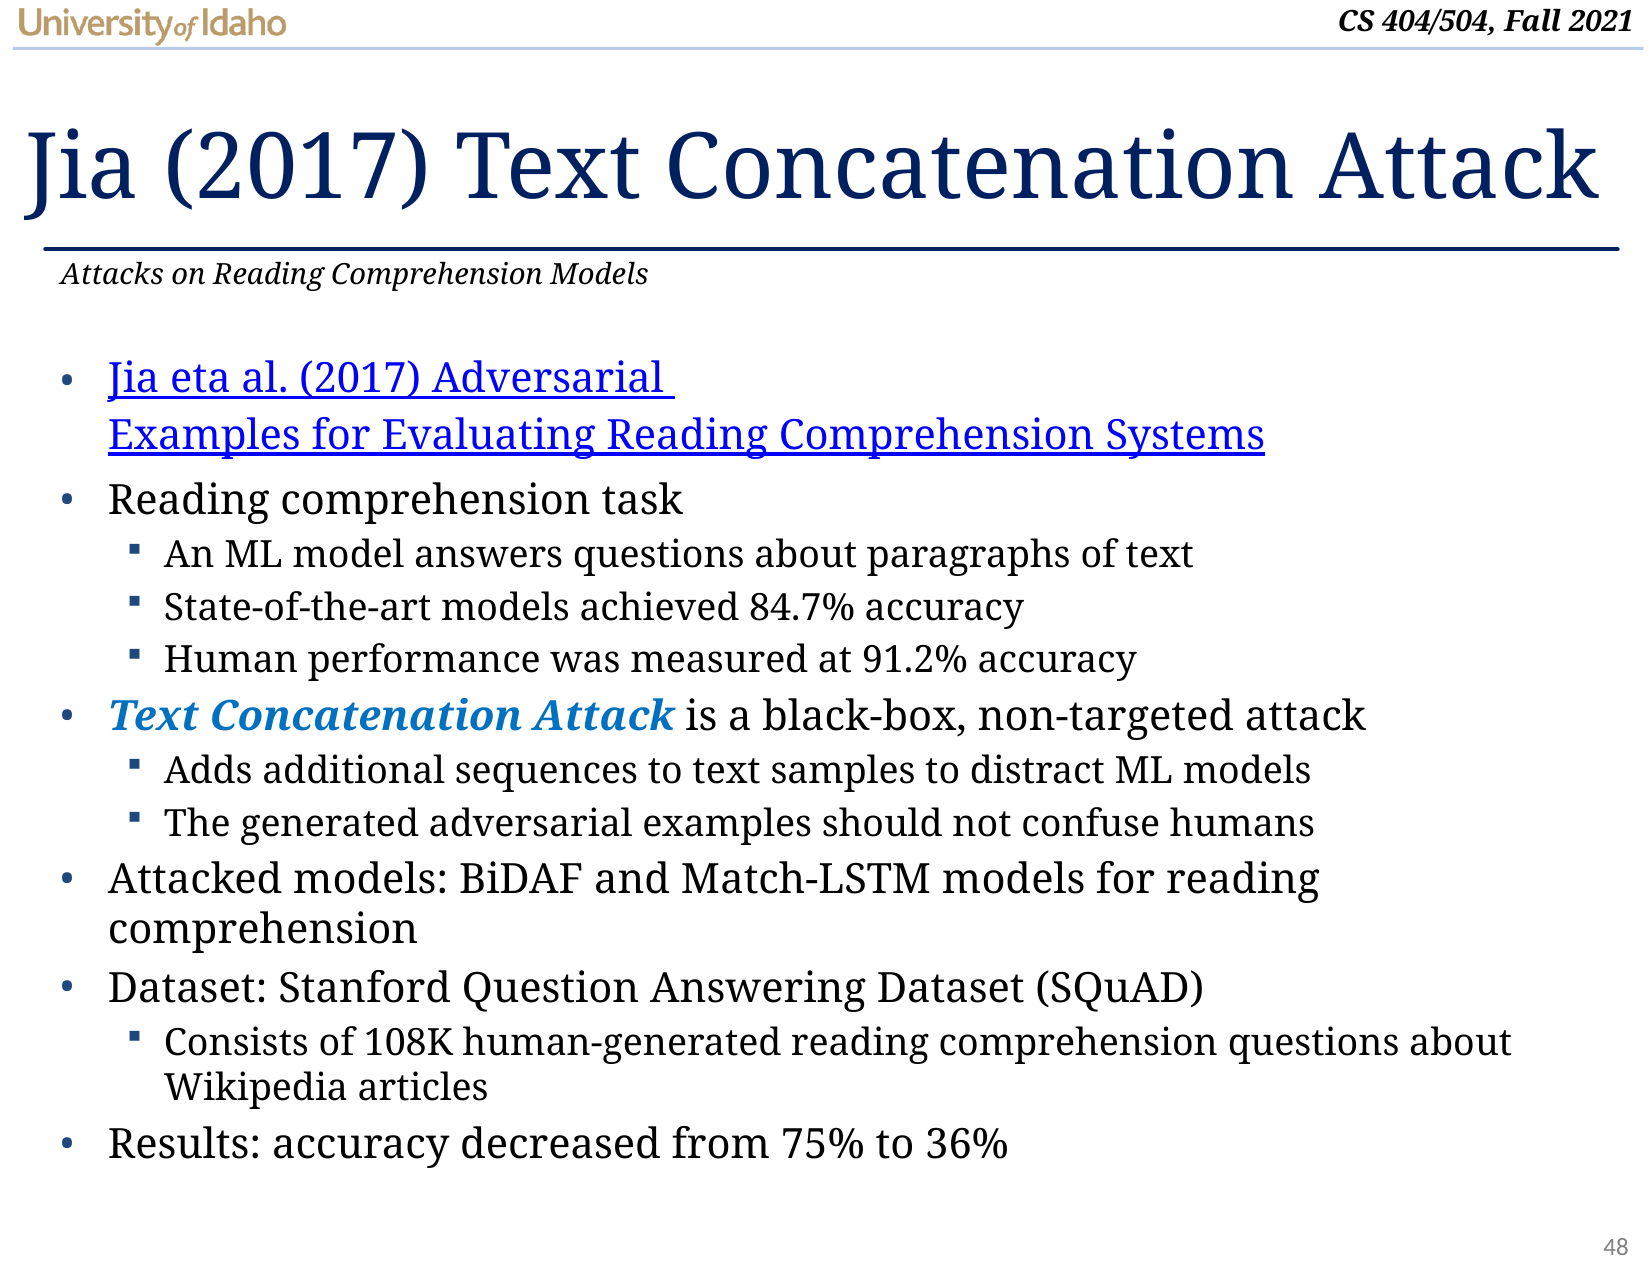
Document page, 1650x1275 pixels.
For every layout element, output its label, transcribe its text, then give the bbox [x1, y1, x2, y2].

picture [19, 8, 286, 46]
title Jia (2017) Text Concatenation Attack [0, 75, 1650, 248]
list Jia eta al. (2017) Adversarial Examples for Evaluating Reading Comprehension Systems Reading comprehension task An ML model answers questions about paragraphs of text State-of-the-art models achieved 84.7% accuracy Human performance was measured at 91.2% accuracy Text Concatenation Attack is a black-box, non-targeted attack Adds additional sequences to text samples to distract ML models The generated adversarial examples should not confuse humans Attacked models: BiDAF and Match-LSTM models for reading comprehension Dataset: Stanford Question Answering Dataset (SQuAD) Consists of 108K human-generated reading comprehension questions about Wikipedia articles Results: accuracy decreased from 75% to 36% [45, 342, 1605, 1240]
list Attacks on Reading Comprehension Models [45, 247, 1062, 306]
